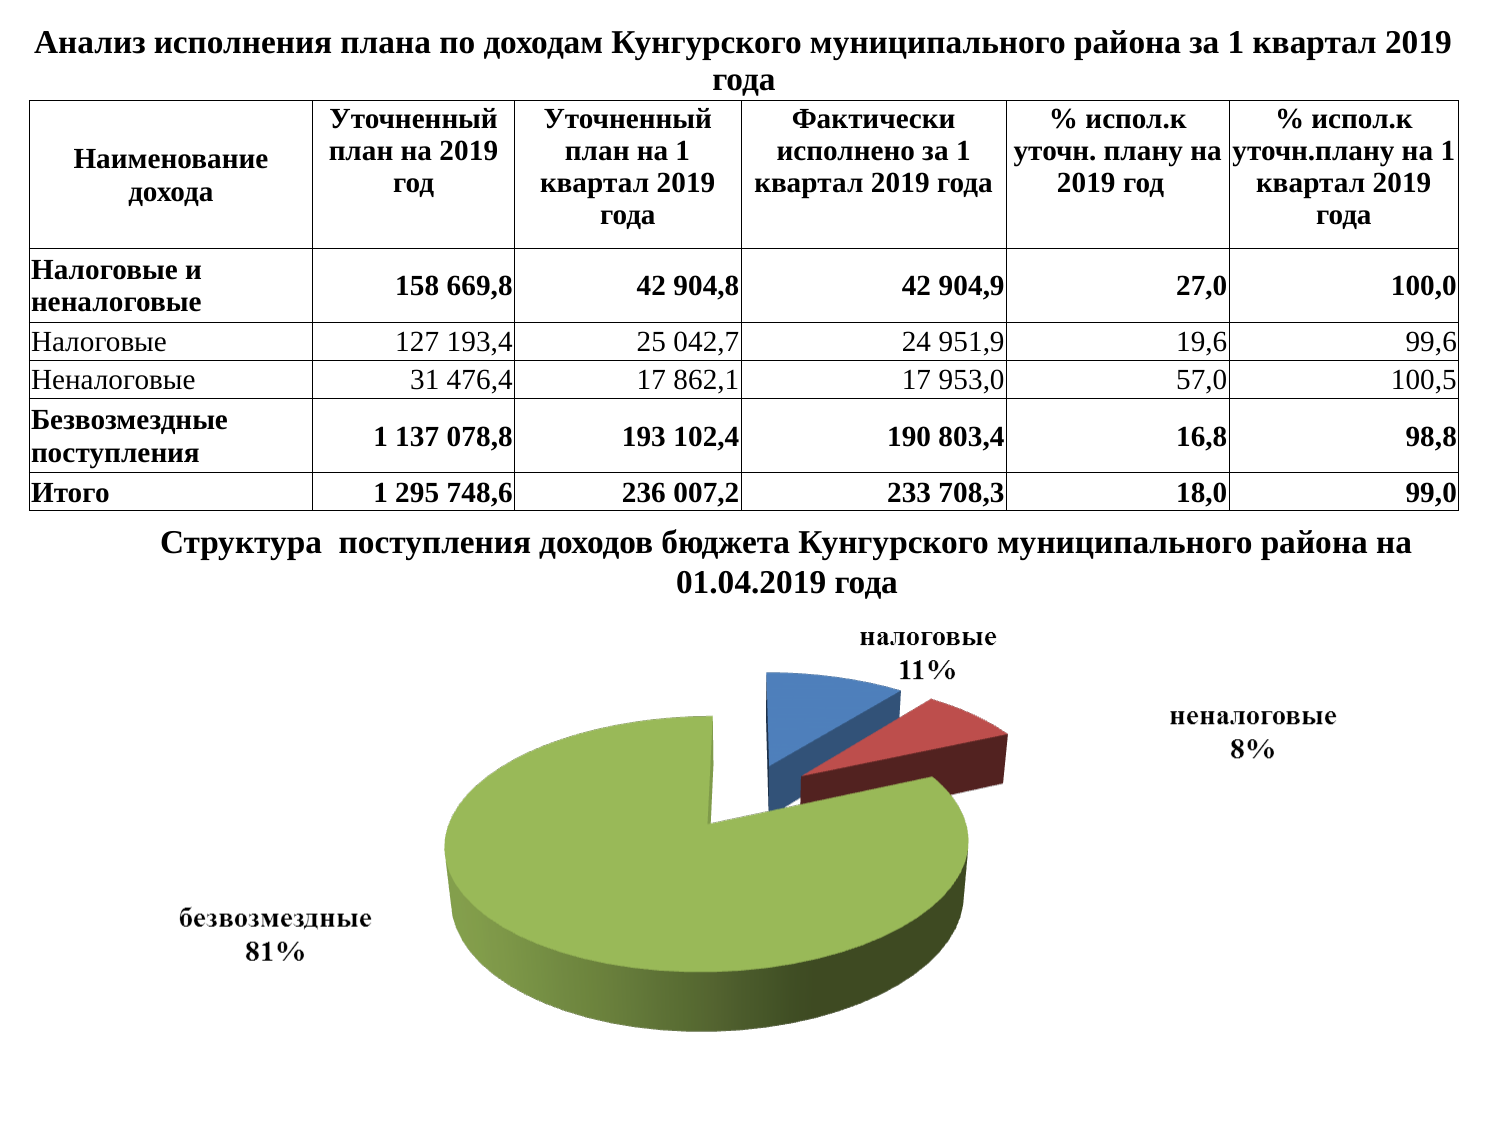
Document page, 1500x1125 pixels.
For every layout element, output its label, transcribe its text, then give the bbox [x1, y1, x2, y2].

table_header Анализ исполнения плана по доходам Кунгурского муниципального района за 1 квартал 2019 года [29, 19, 1459, 100]
table_cell 158 669,8 [313, 249, 514, 322]
table_cell 18,0 [1007, 473, 1229, 510]
table_cell 25 042,7 [515, 323, 741, 360]
table_cell 127 193,4 [313, 323, 514, 360]
table_cell Итого [30, 473, 312, 510]
table_cell Уточненный план на 1 квартал 2019 года [515, 101, 741, 248]
table_cell Наименование дохода [30, 101, 312, 248]
table_cell % испол.к уточн. плану на 2019 год [1007, 101, 1229, 248]
table_cell 1 295 748,6 [313, 473, 514, 510]
table_cell 193 102,4 [515, 399, 741, 472]
table_cell 19,6 [1007, 323, 1229, 360]
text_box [85, 600, 1415, 1103]
table_cell 57,0 [1007, 361, 1229, 398]
table_cell 100,5 [1230, 361, 1458, 398]
table_cell 16,8 [1007, 399, 1229, 472]
table_cell Неналоговые [30, 361, 312, 398]
table_cell Безвозмездные поступления [30, 399, 312, 472]
table_cell 42 904,8 [515, 249, 741, 322]
table_cell Налоговые и неналоговые [30, 249, 312, 322]
table_cell 236 007,2 [515, 473, 741, 510]
table_cell % испол.к уточн.плану на 1 квартал 2019 года [1230, 101, 1458, 248]
table_cell 99,0 [1230, 473, 1458, 510]
table_cell 17 862,1 [515, 361, 741, 398]
table_cell 99,6 [1230, 323, 1458, 360]
table_cell 24 951,9 [742, 323, 1006, 360]
table_cell 100,0 [1230, 249, 1458, 322]
table_cell 190 803,4 [742, 399, 1006, 472]
table_cell Уточненный план на 2019 год [313, 101, 514, 248]
title Структура поступления доходов бюджета Кунгурского муниципального района на 01.04.2019 года [112, 538, 1463, 622]
table_cell 42 904,9 [742, 249, 1006, 322]
table_cell 31 476,4 [313, 361, 514, 398]
table_cell 233 708,3 [742, 473, 1006, 510]
table_cell 17 953,0 [742, 361, 1006, 398]
table_cell 1 137 078,8 [313, 399, 514, 472]
table_cell 98,8 [1230, 399, 1458, 472]
table_cell Налоговые [30, 323, 312, 360]
table_cell Фактически исполнено за 1 квартал 2019 года [742, 101, 1006, 248]
table_cell 27,0 [1007, 249, 1229, 322]
